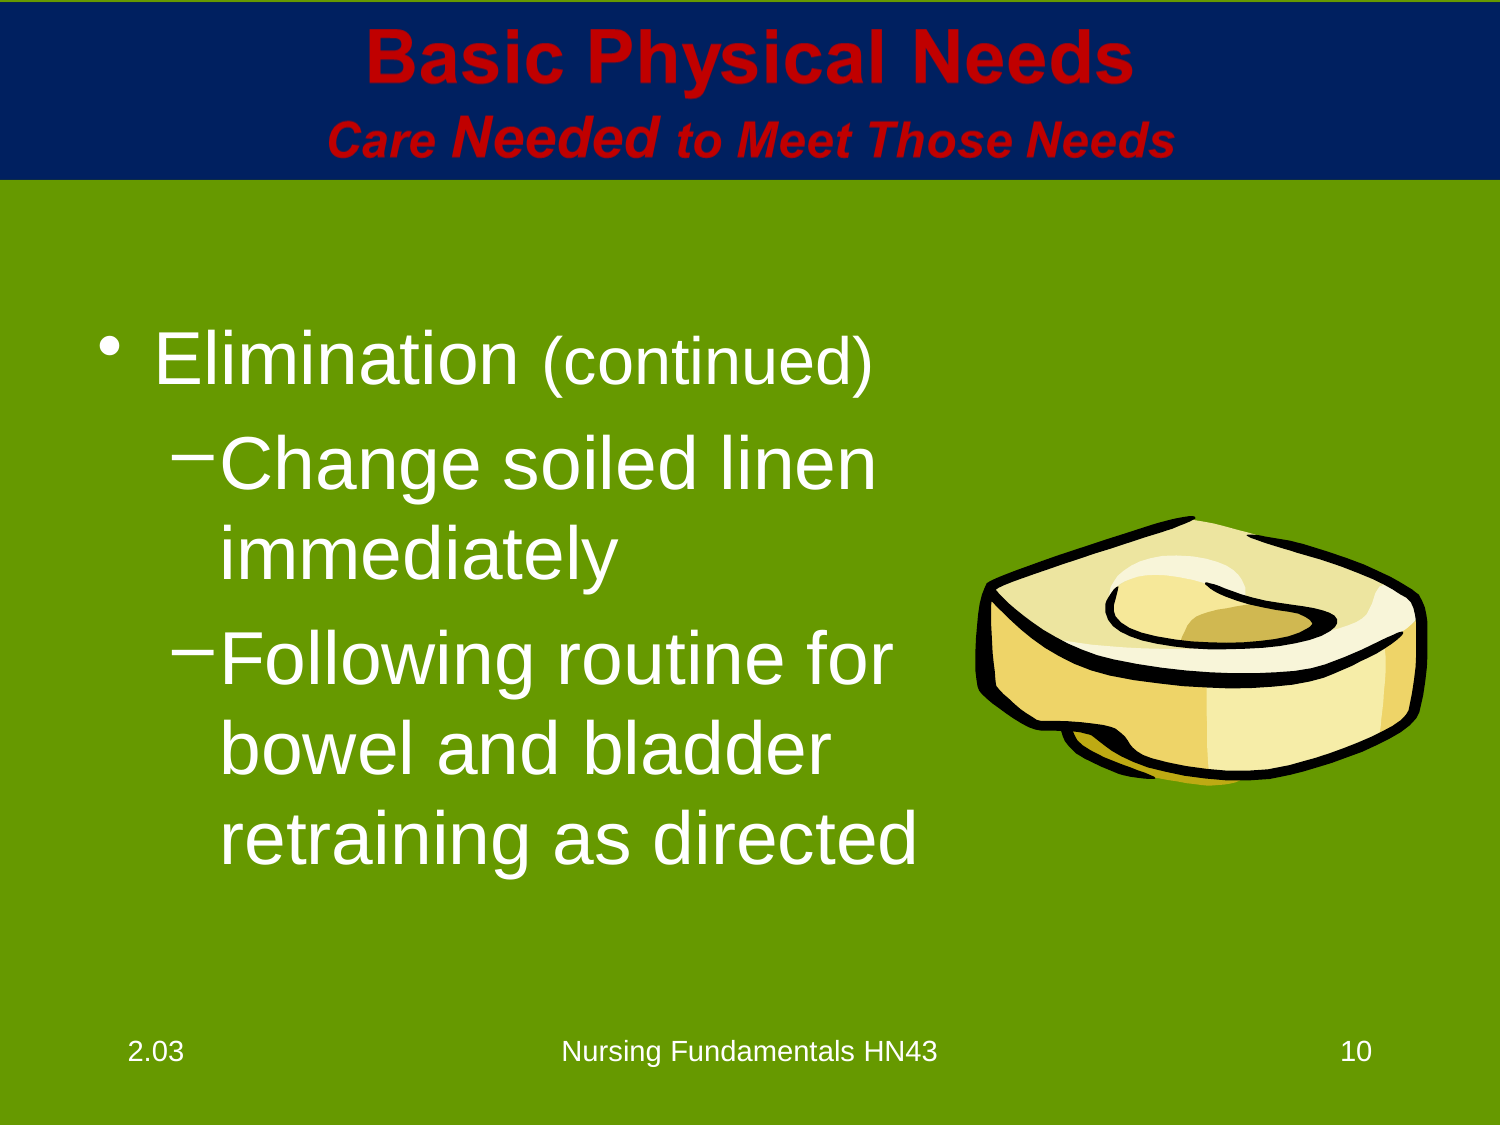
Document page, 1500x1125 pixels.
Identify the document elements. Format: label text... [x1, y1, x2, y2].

slide_number 2.03 [112, 1025, 425, 1100]
footer Nursing Fundamentals HN43 [512, 1025, 988, 1100]
list Elimination (continued) Change soiled linen immediately Following routine for bowel and bladder retraining as directed [82, 302, 1040, 1006]
slide_number 10 [1074, 1025, 1388, 1100]
picture [0, 0, 1500, 206]
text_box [974, 515, 1430, 788]
